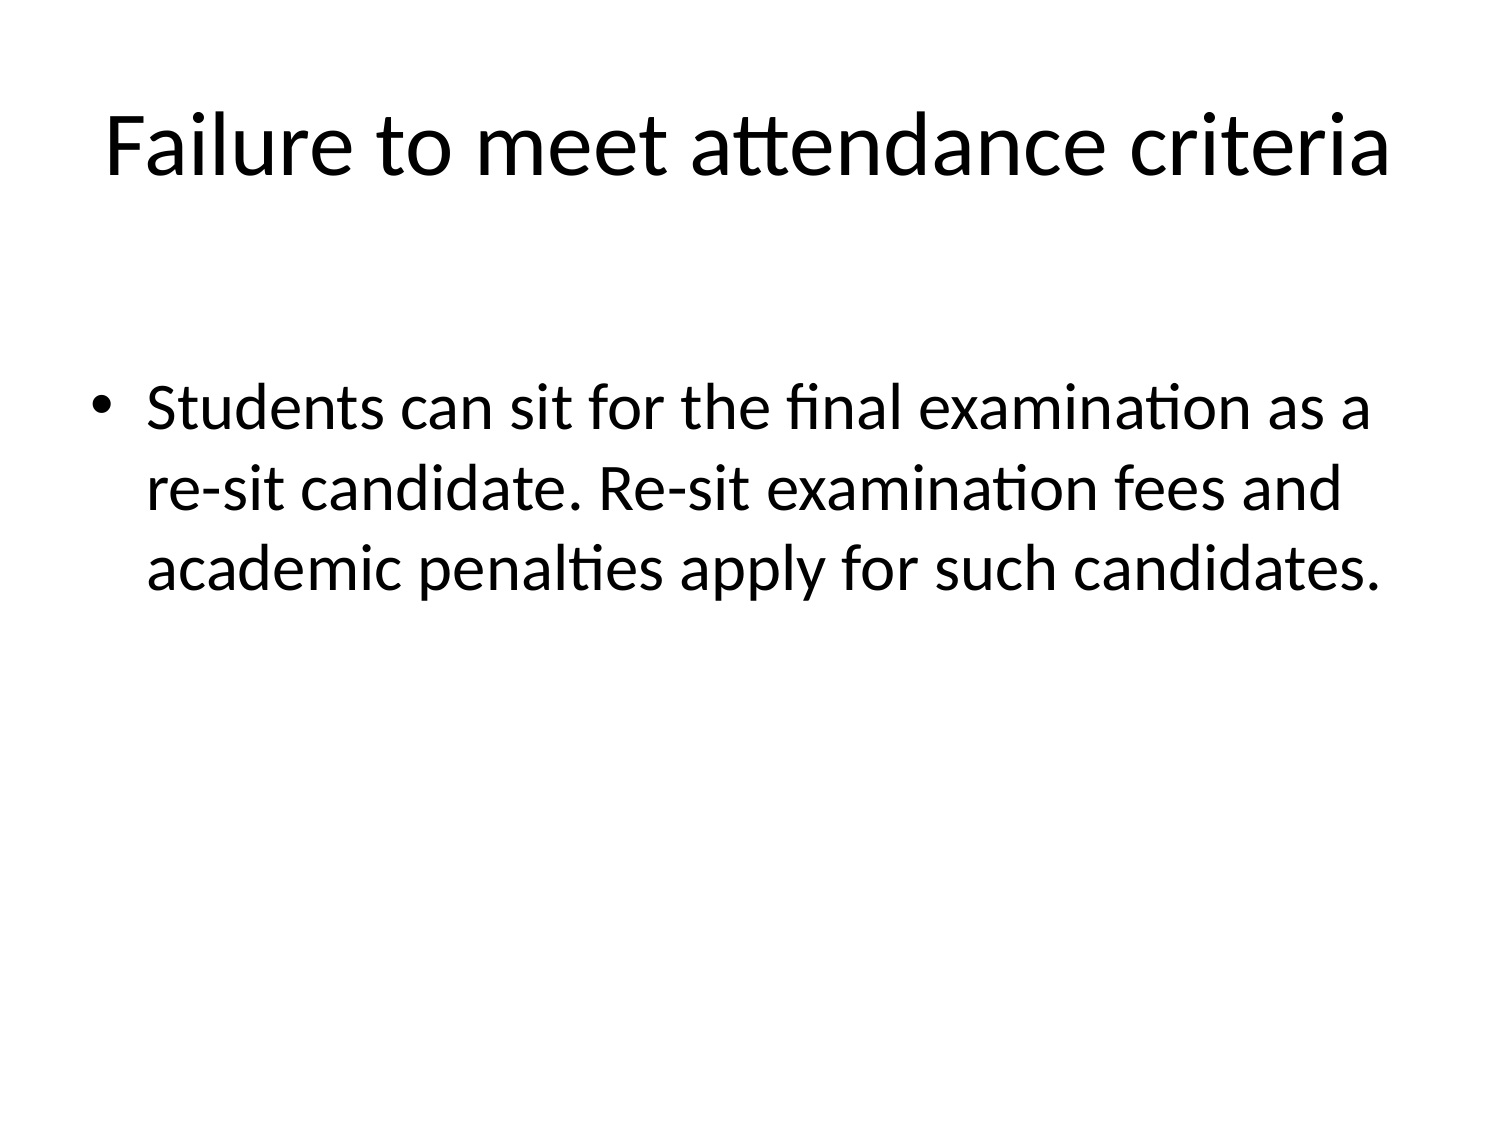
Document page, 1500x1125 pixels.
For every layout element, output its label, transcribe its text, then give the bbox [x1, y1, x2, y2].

title Failure to meet attendance criteria [75, 45, 1425, 233]
list Students can sit for the final examination as a re-sit candidate. Re-sit examination fees and academic penalties apply for such candidates. [75, 262, 1425, 1005]
